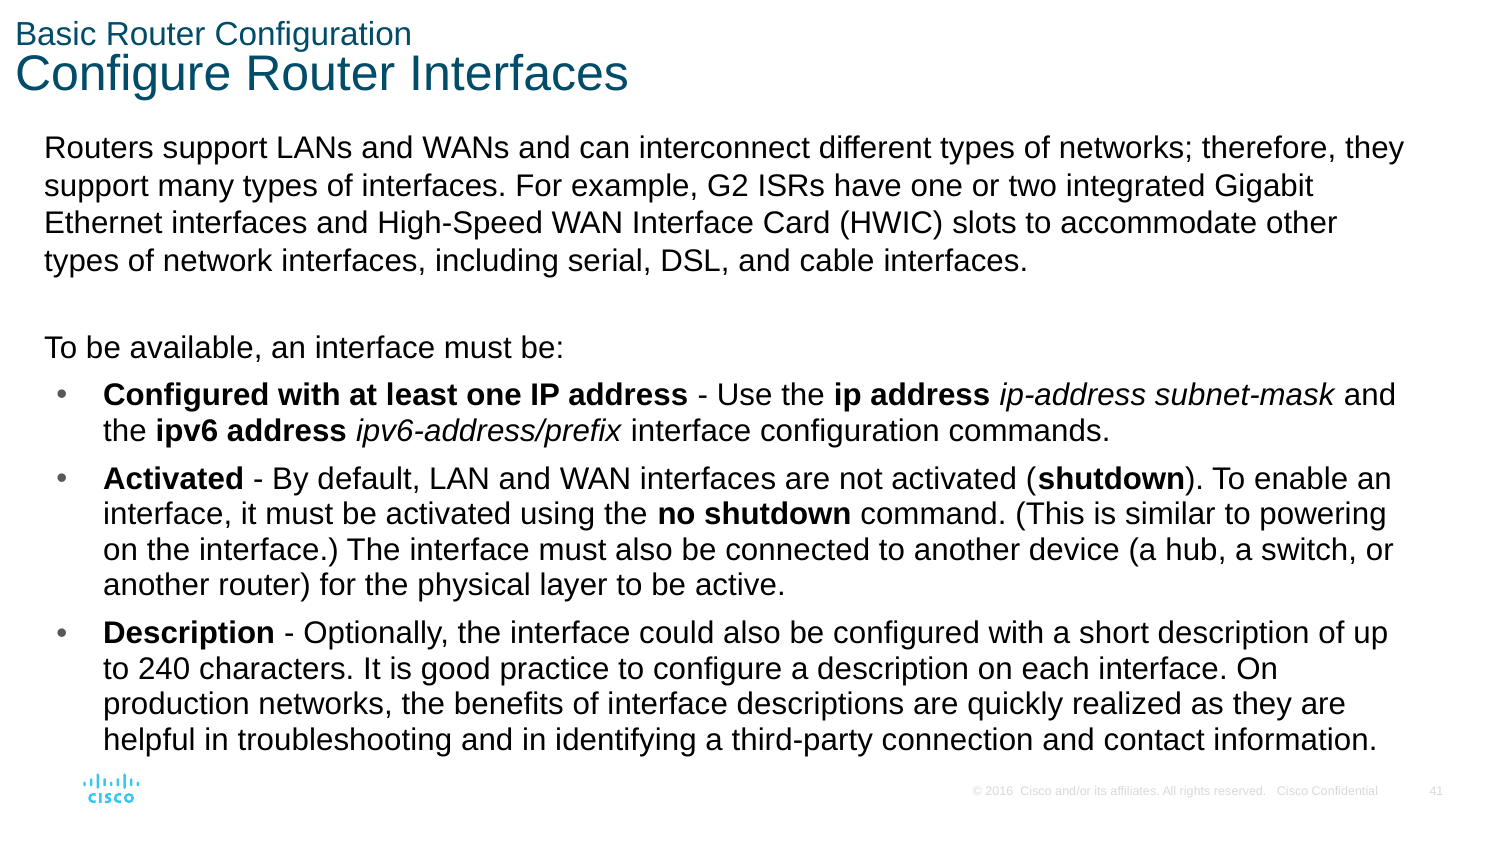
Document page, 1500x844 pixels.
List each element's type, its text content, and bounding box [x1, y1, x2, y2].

list Routers support LANs and WANs and can interconnect different types of networks; therefore, they support many types of interfaces. For example, G2 ISRs have one or two integrated Gigabit Ethernet interfaces and High-Speed WAN Interface Card (HWIC) slots to accommodate other types of network interfaces, including serial, DSL, and cable interfaces. To be available, an interface must be: Configured with at least one IP address - Use the ip address ip-address subnet-mask and the ipv6 address ipv6-address/prefix interface configuration commands. Activated - By default, LAN and WAN interfaces are not activated (shutdown). To enable an interface, it must be activated using the no shutdown command. (This is similar to powering on the interface.) The interface must also be connected to another device (a hub, a switch, or another router) for the physical layer to be active. Description - Optionally, the interface could also be configured with a short description of up to 240 characters. It is good practice to configure a description on each interface. On production networks, the benefits of interface descriptions are quickly realized as they are helpful in troubleshooting and in identifying a third-party connection and contact information. [29, 120, 1437, 726]
title Basic Router Configuration Configure Router Interfaces [0, 0, 1369, 121]
